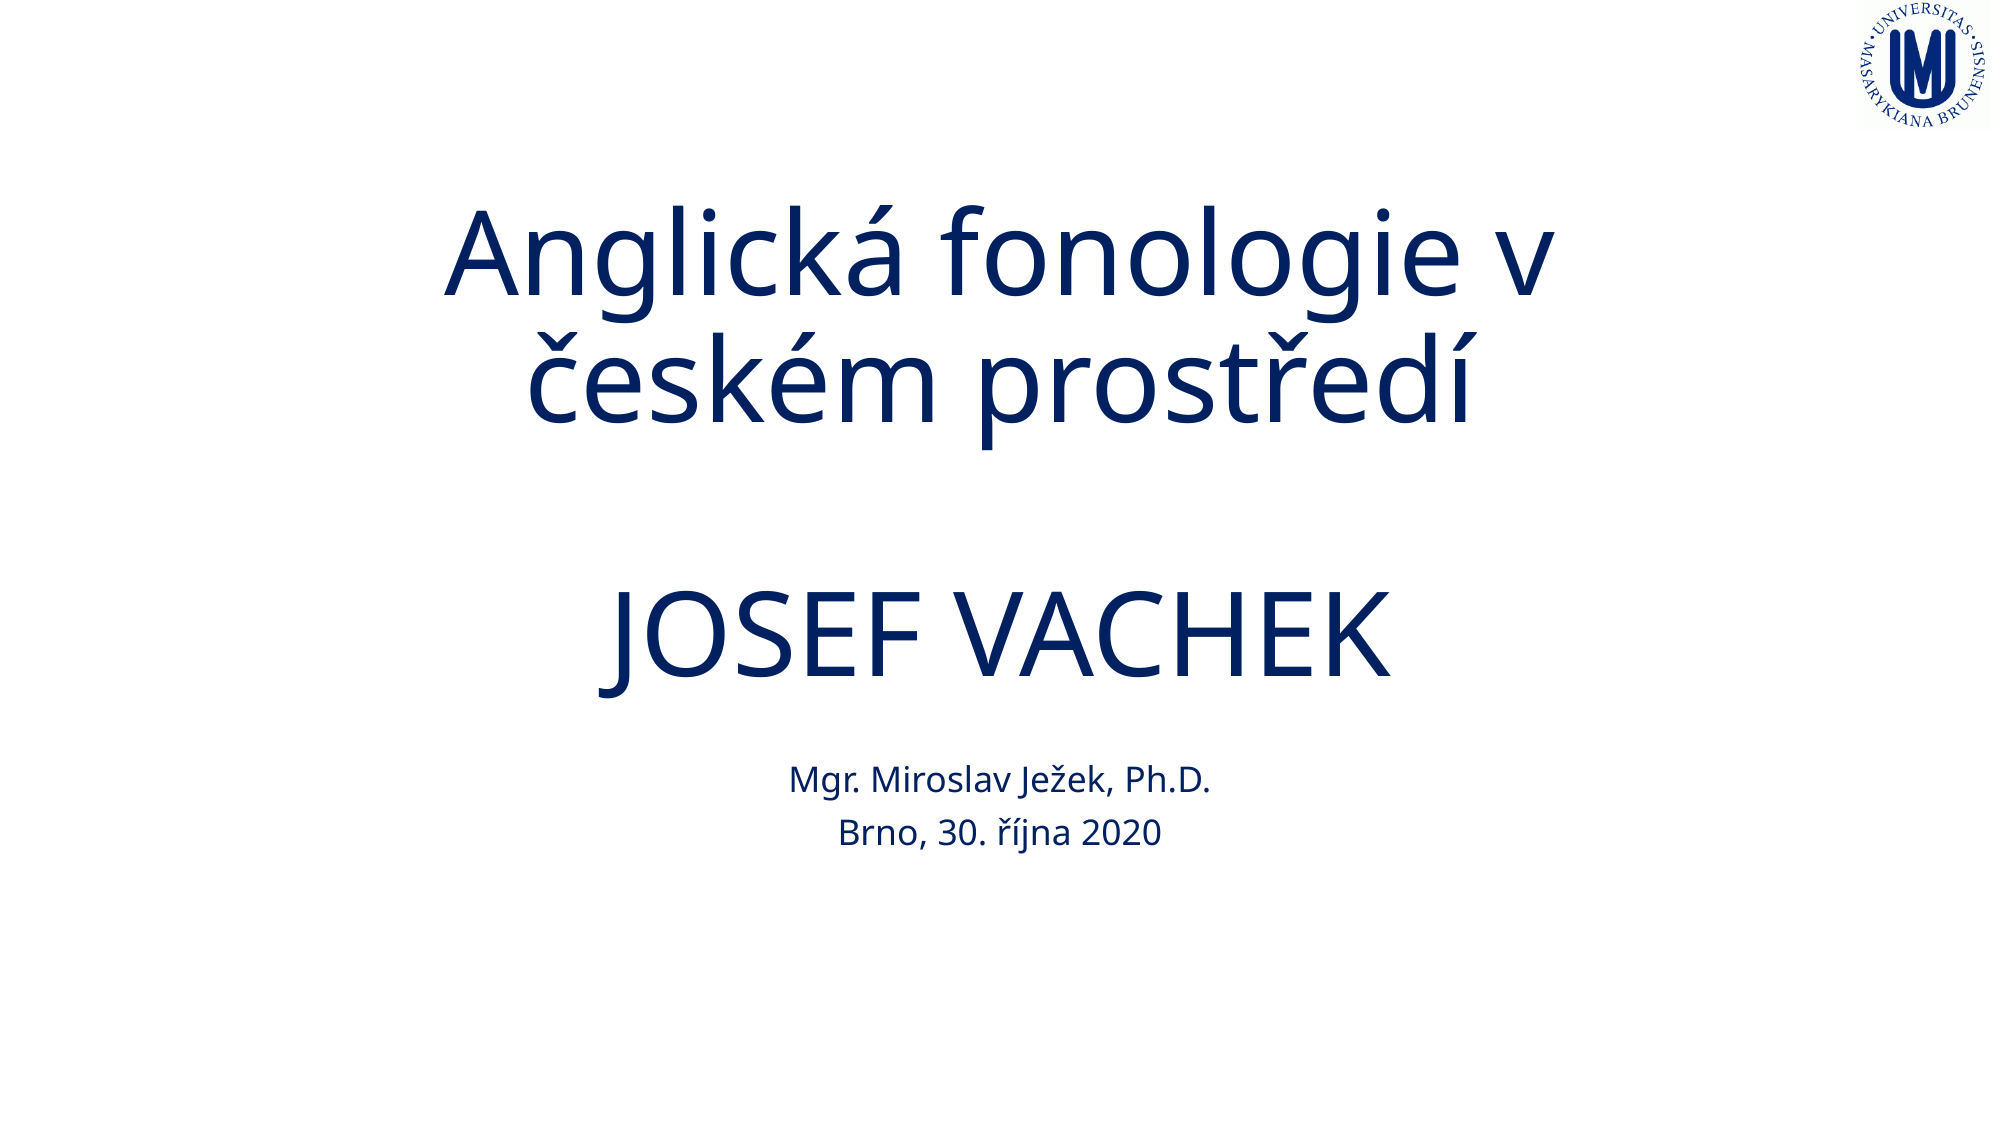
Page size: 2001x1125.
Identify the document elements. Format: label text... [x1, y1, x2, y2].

title Anglická fonologie v českém prostředí JOSEF VACHEK [249, 184, 1750, 590]
subtitle Mgr. Miroslav Ježek, Ph.D. Brno, 30. října 2020 [249, 590, 1750, 863]
picture [1859, 0, 1990, 130]
